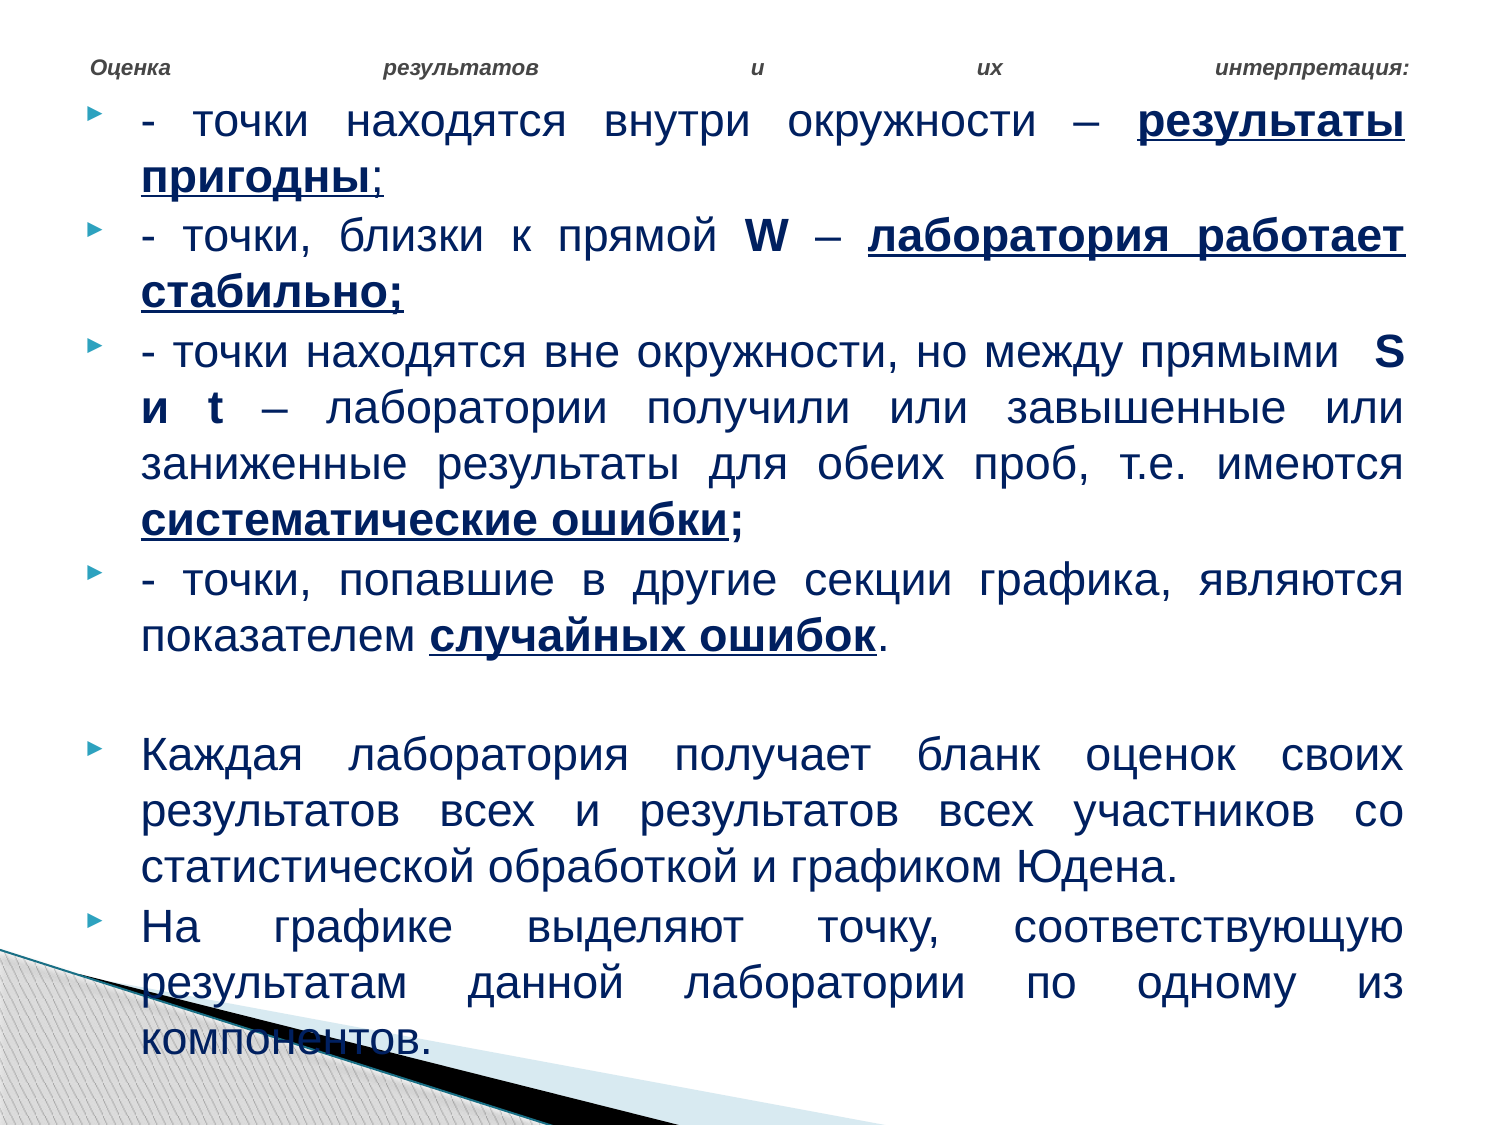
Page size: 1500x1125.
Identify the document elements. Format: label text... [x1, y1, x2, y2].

list - точки находятся внутри окружности – результаты пригодны; - точки, близки к прямой W – лаборатория работает стабильно; - точки находятся вне окружности, но между прямыми S и t – лаборатории получили или завышенные или заниженные результаты для обеих проб, т.е. имеются систематические ошибки; - точки, попавшие в другие секции графика, являются показателем случайных ошибок. Каждая лаборатория получает бланк оценок своих результатов всех и результатов всех участников со статистической обработкой и графиком Юдена. На графике выделяют точку, соответствующую результатам данной лаборатории по одному из компонентов. [70, 82, 1421, 1090]
title Оценка результатов и их интерпретация: [75, 45, 1425, 129]
